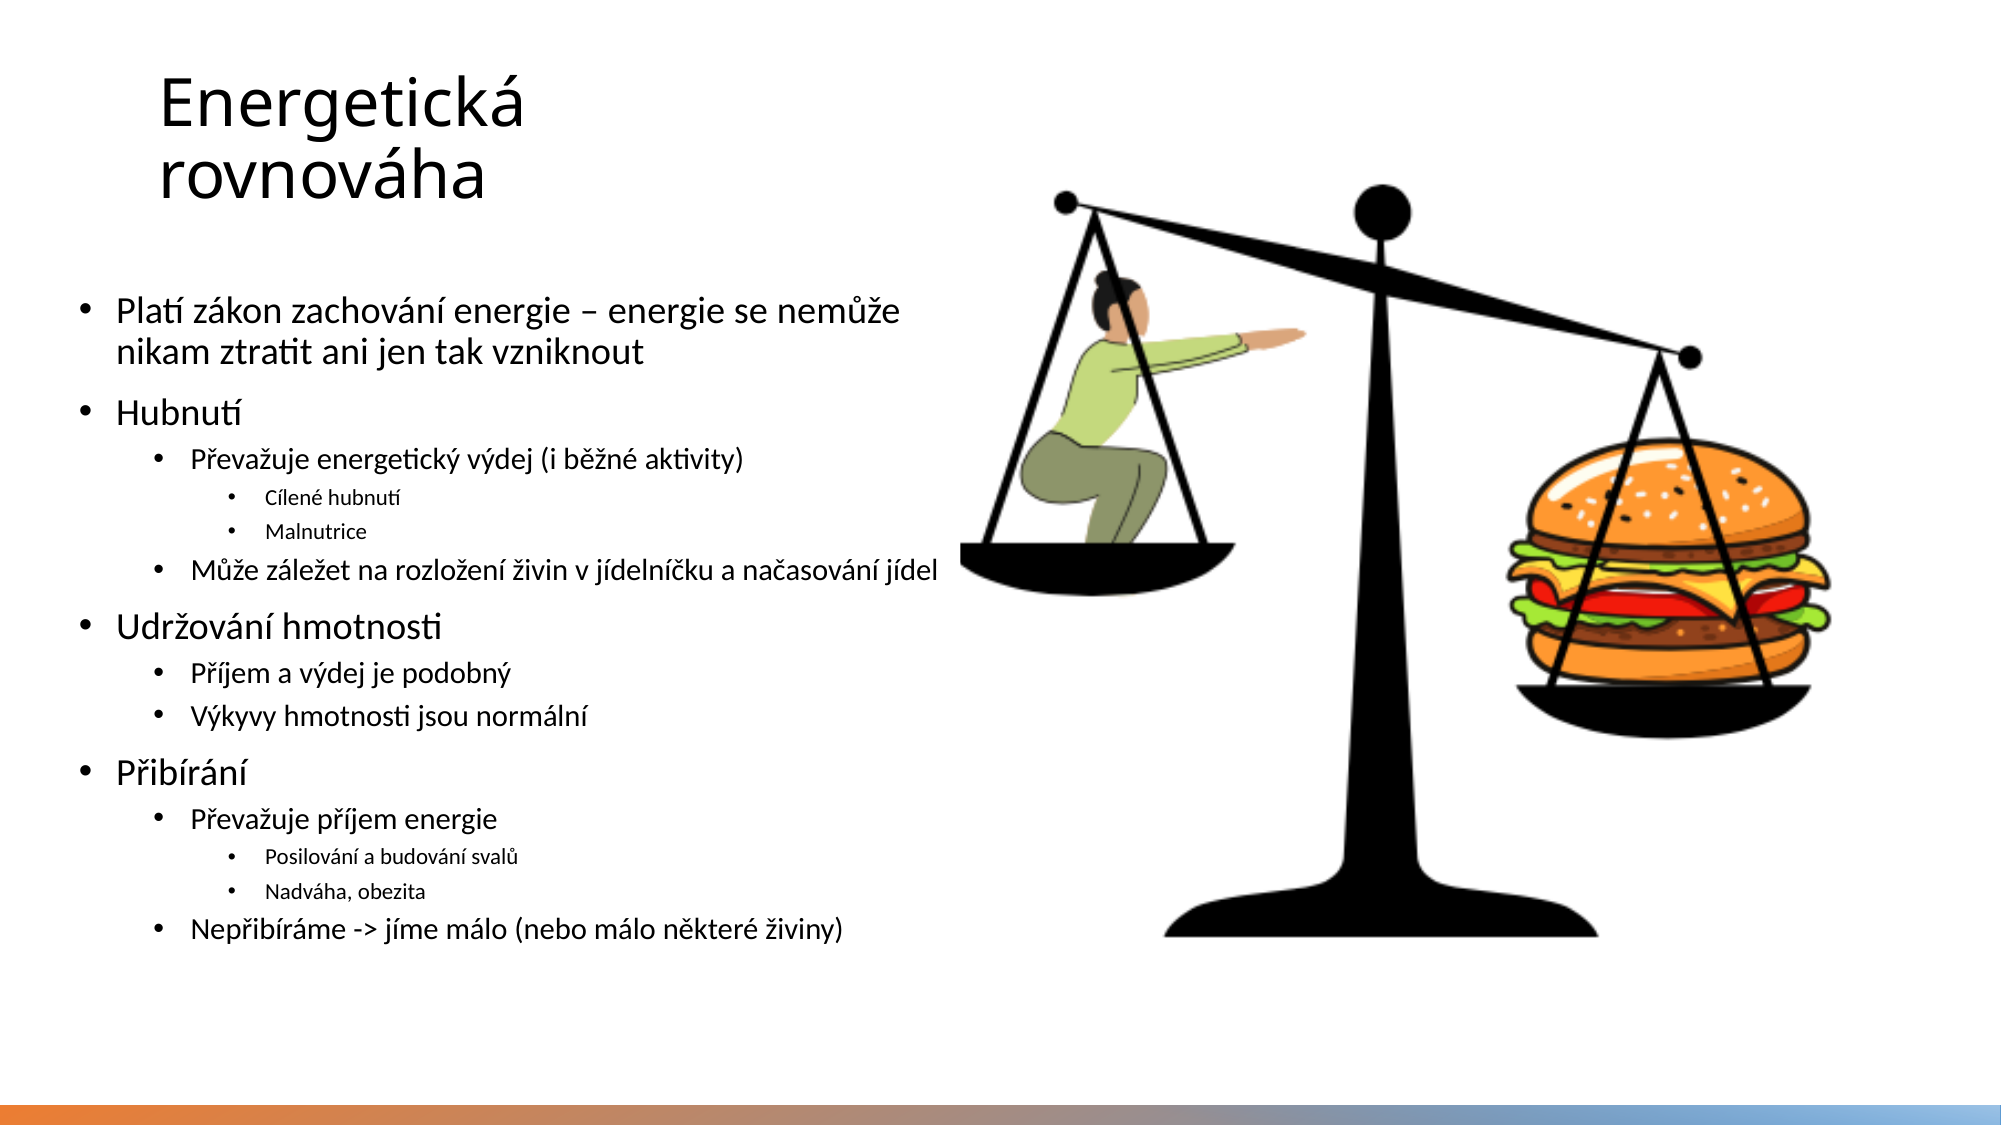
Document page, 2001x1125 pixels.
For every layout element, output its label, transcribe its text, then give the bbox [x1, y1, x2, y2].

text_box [0, 1105, 2000, 1125]
list Platí zákon zachování energie – energie se nemůže nikam ztratit ani jen tak vzniknout Hubnutí Převažuje energetický výdej (i běžné aktivity) Cílené hubnutí Malnutrice Může záležet na rozložení živin v jídelníčku a načasování jídel Udržování hmotnosti Příjem a výdej je podobný Výkyvy hmotnosti jsou normální Přibírání Převažuje příjem energie Posilování a budování svalů Nadváha, obezita Nepřibíráme -> jíme málo (nebo málo některé živiny) [63, 282, 959, 982]
title Energetická rovnováha [143, 0, 839, 221]
picture [960, 143, 1856, 962]
